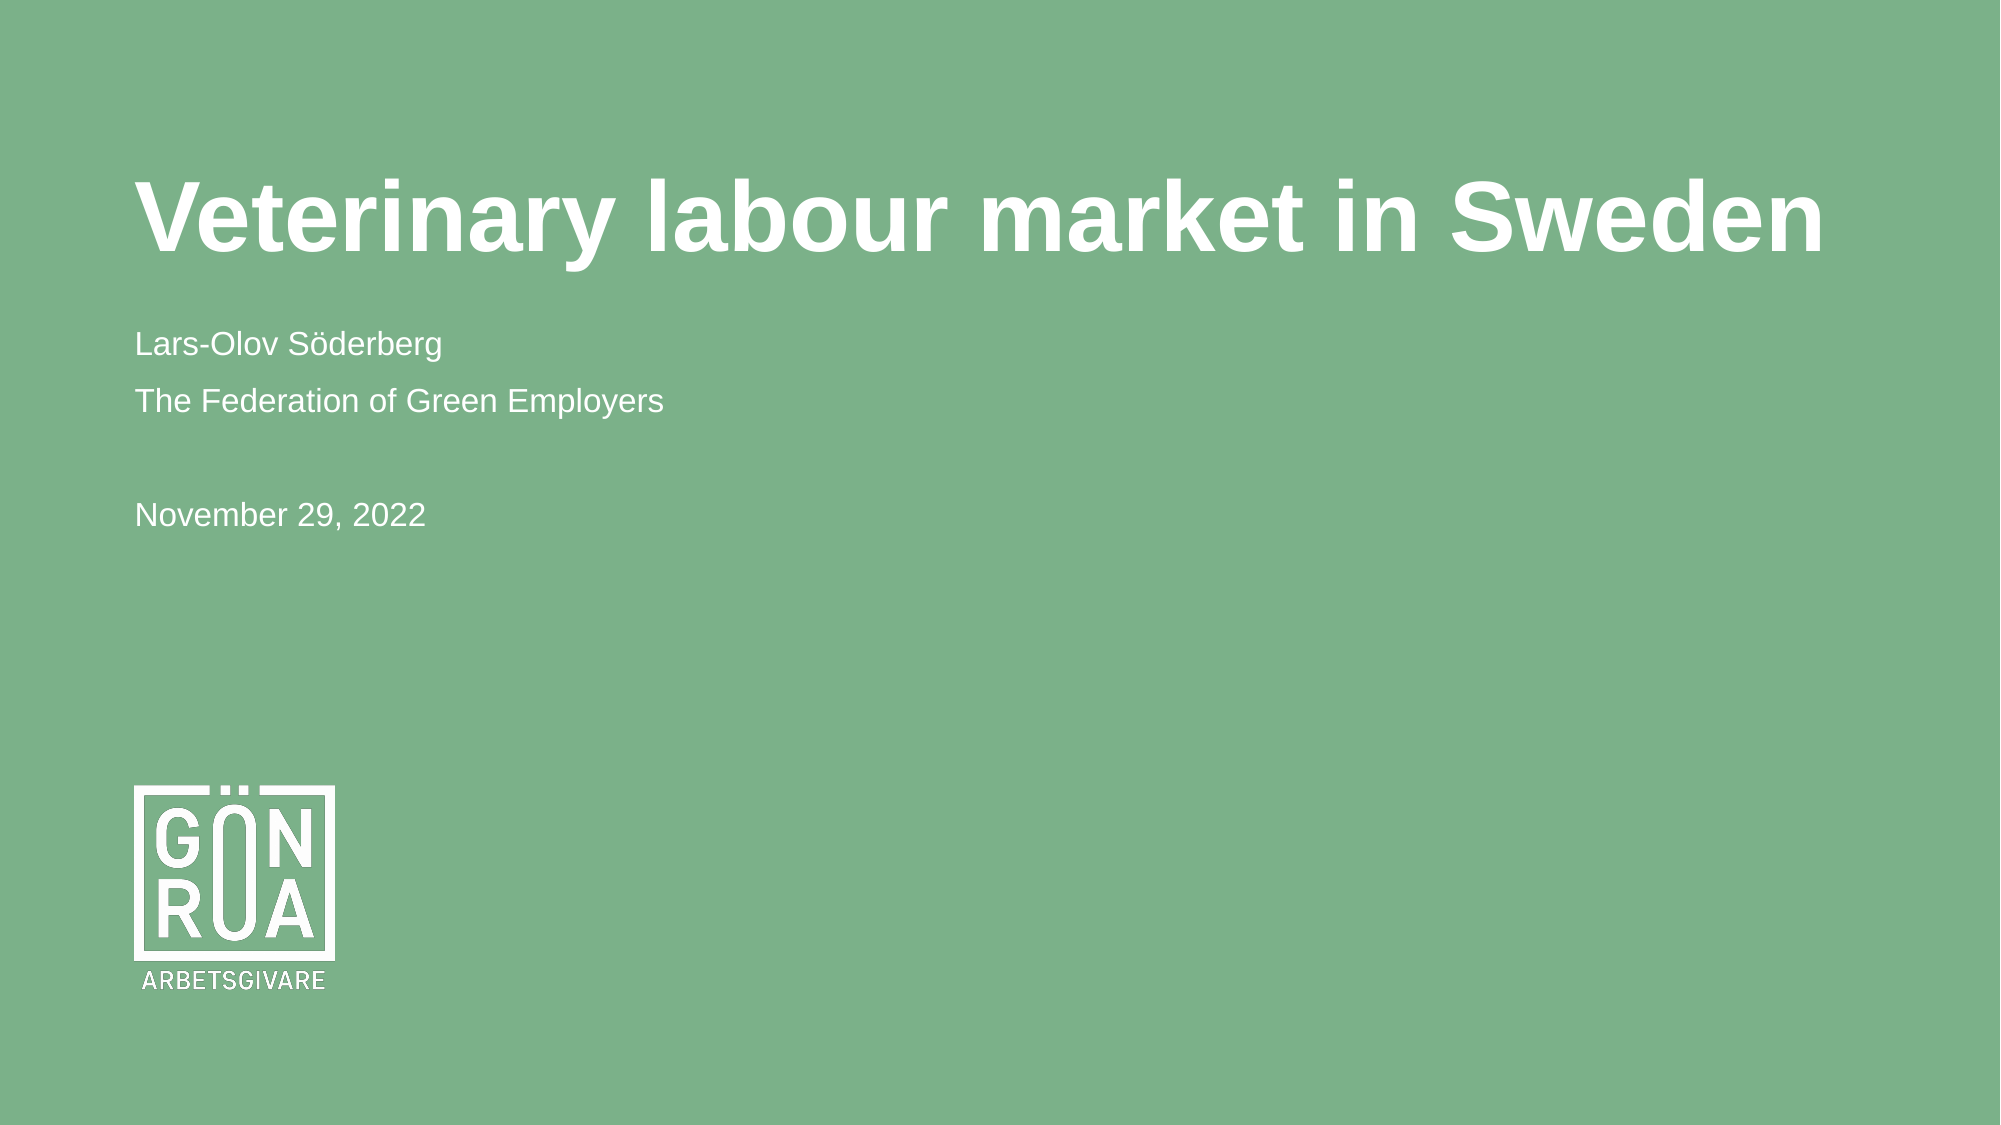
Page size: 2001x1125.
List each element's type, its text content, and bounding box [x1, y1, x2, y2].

list Lars-Olov Söderberg The Federation of Green Employers November 29, 2022 [134, 266, 1860, 352]
title Veterinary labour market in Sweden [134, 169, 1860, 266]
picture [134, 785, 335, 990]
